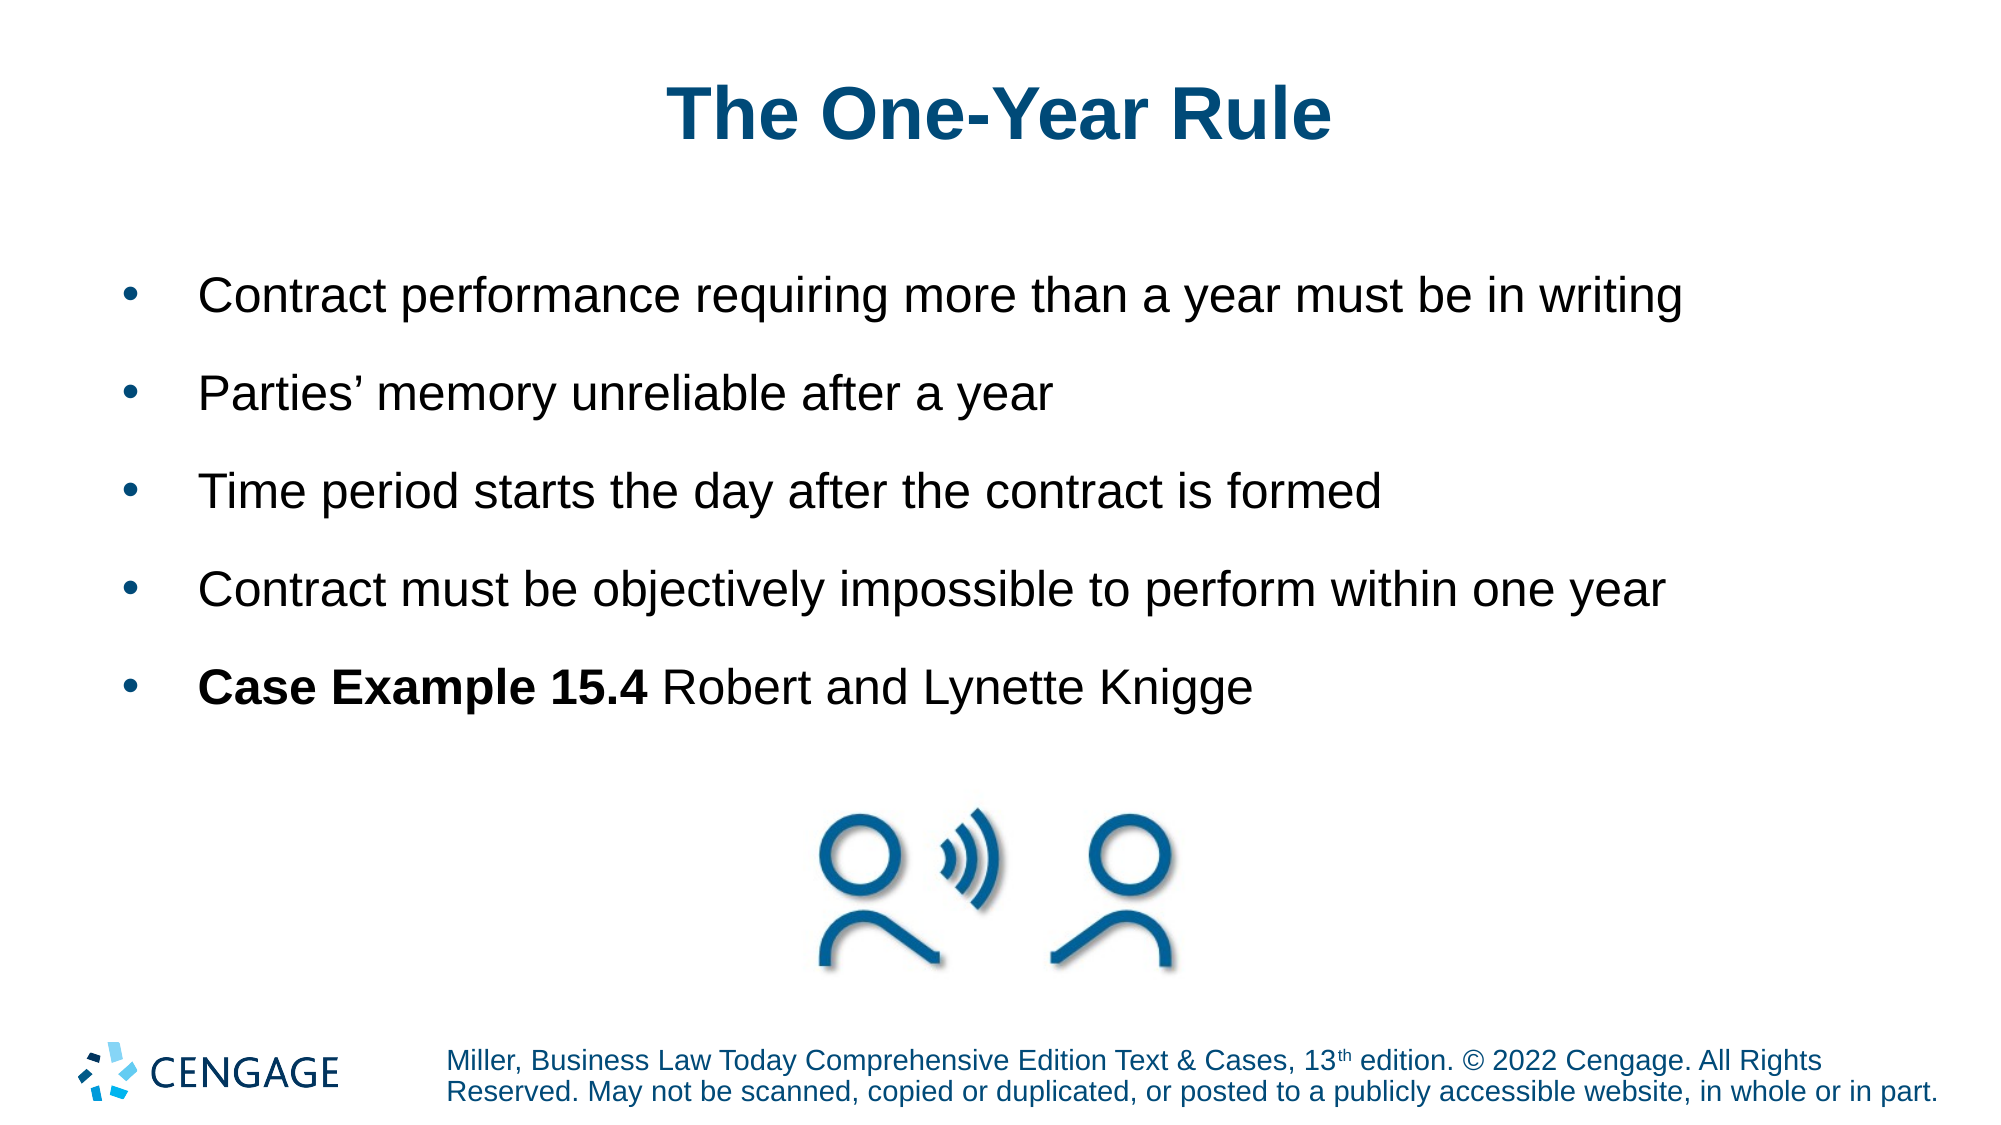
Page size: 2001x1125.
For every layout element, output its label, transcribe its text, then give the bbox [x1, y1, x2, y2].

picture [78, 1042, 338, 1101]
picture [703, 750, 1297, 980]
list Contract performance requiring more than a year must be in writing Parties’ memory unreliable after a year Time period starts the day after the contract is formed Contract must be objectively impossible to perform within one year Case Example 15.4 Robert and Lynette Knigge [121, 262, 1751, 736]
title The One-Year Rule [137, 59, 1863, 171]
